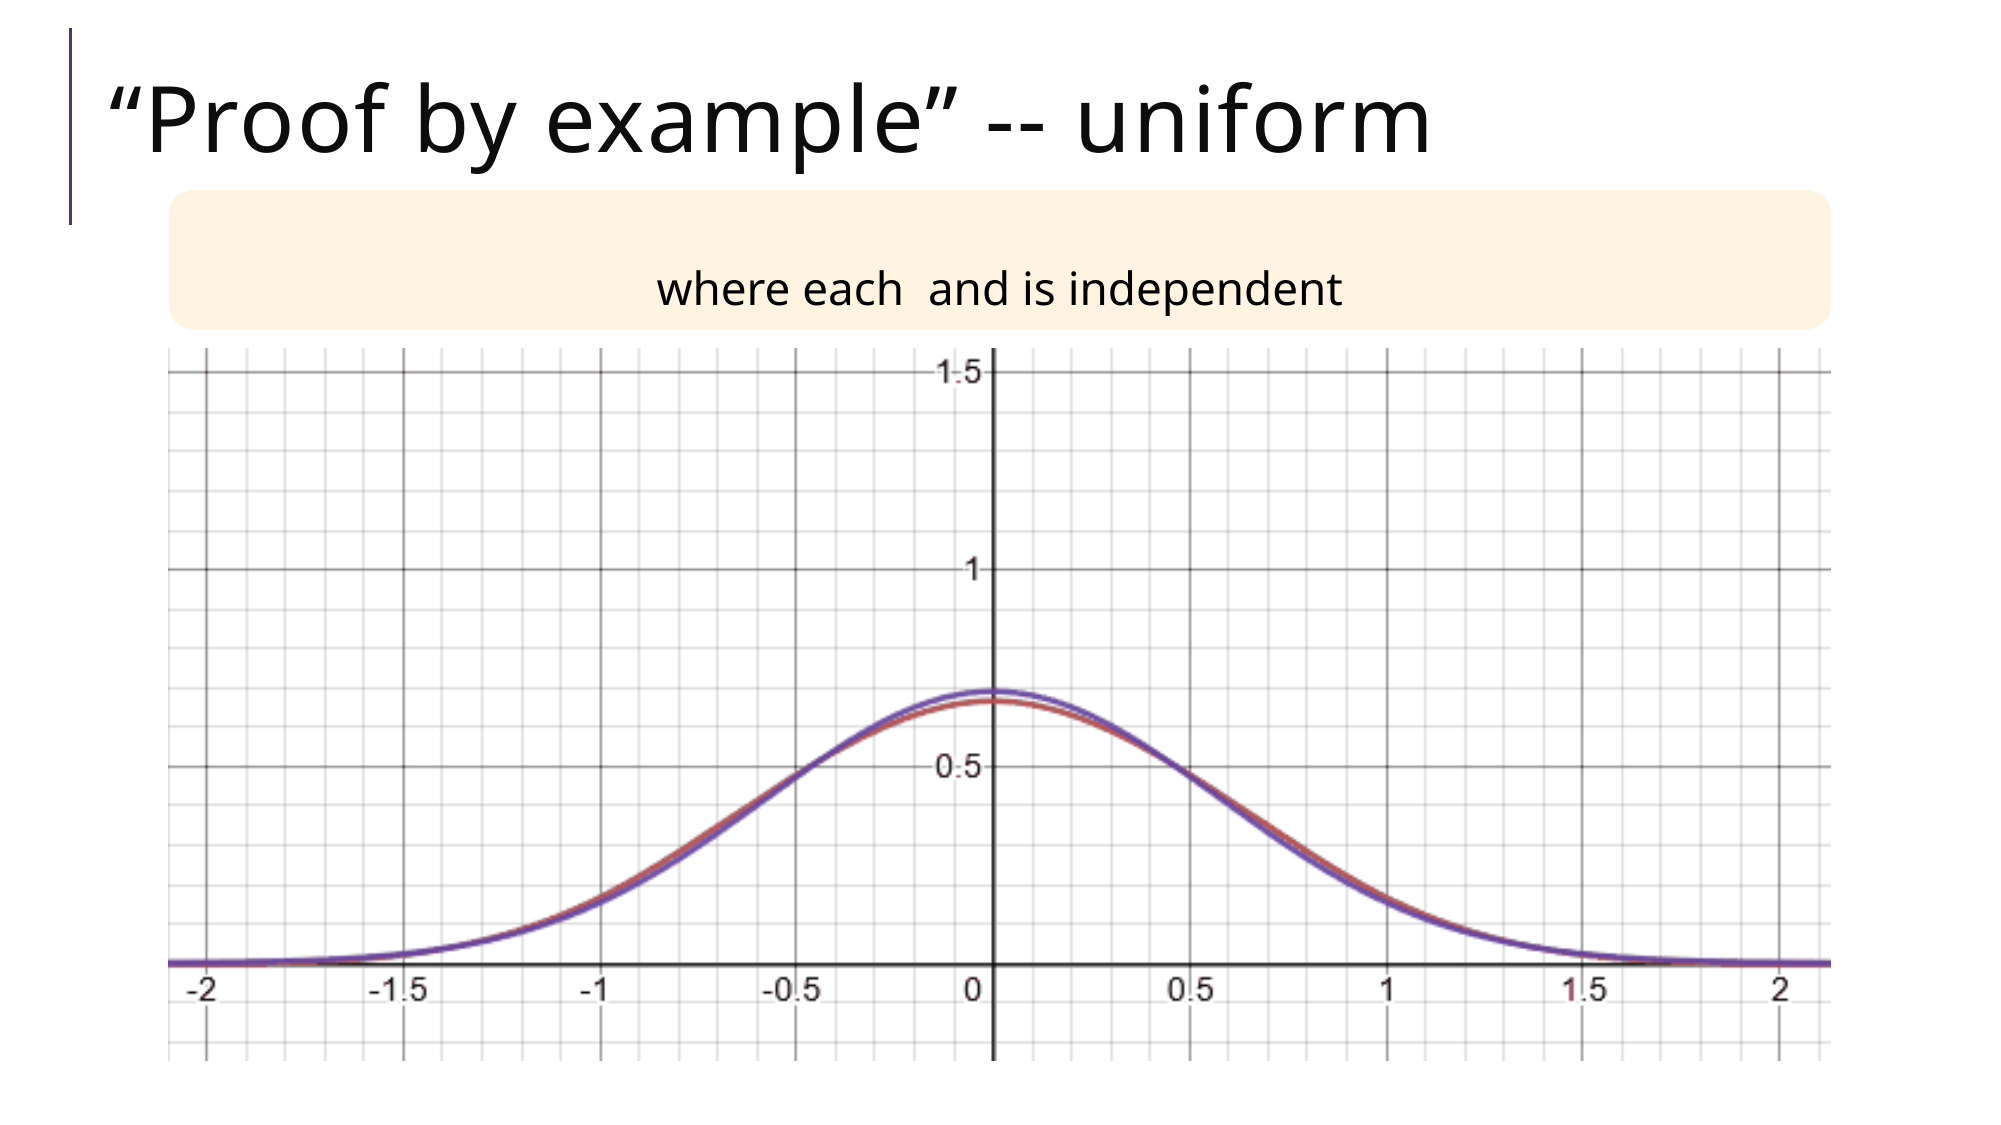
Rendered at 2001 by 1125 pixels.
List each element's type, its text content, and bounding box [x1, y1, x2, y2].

title “Proof by example” -- uniform [94, 43, 1930, 210]
picture [168, 348, 1832, 1061]
